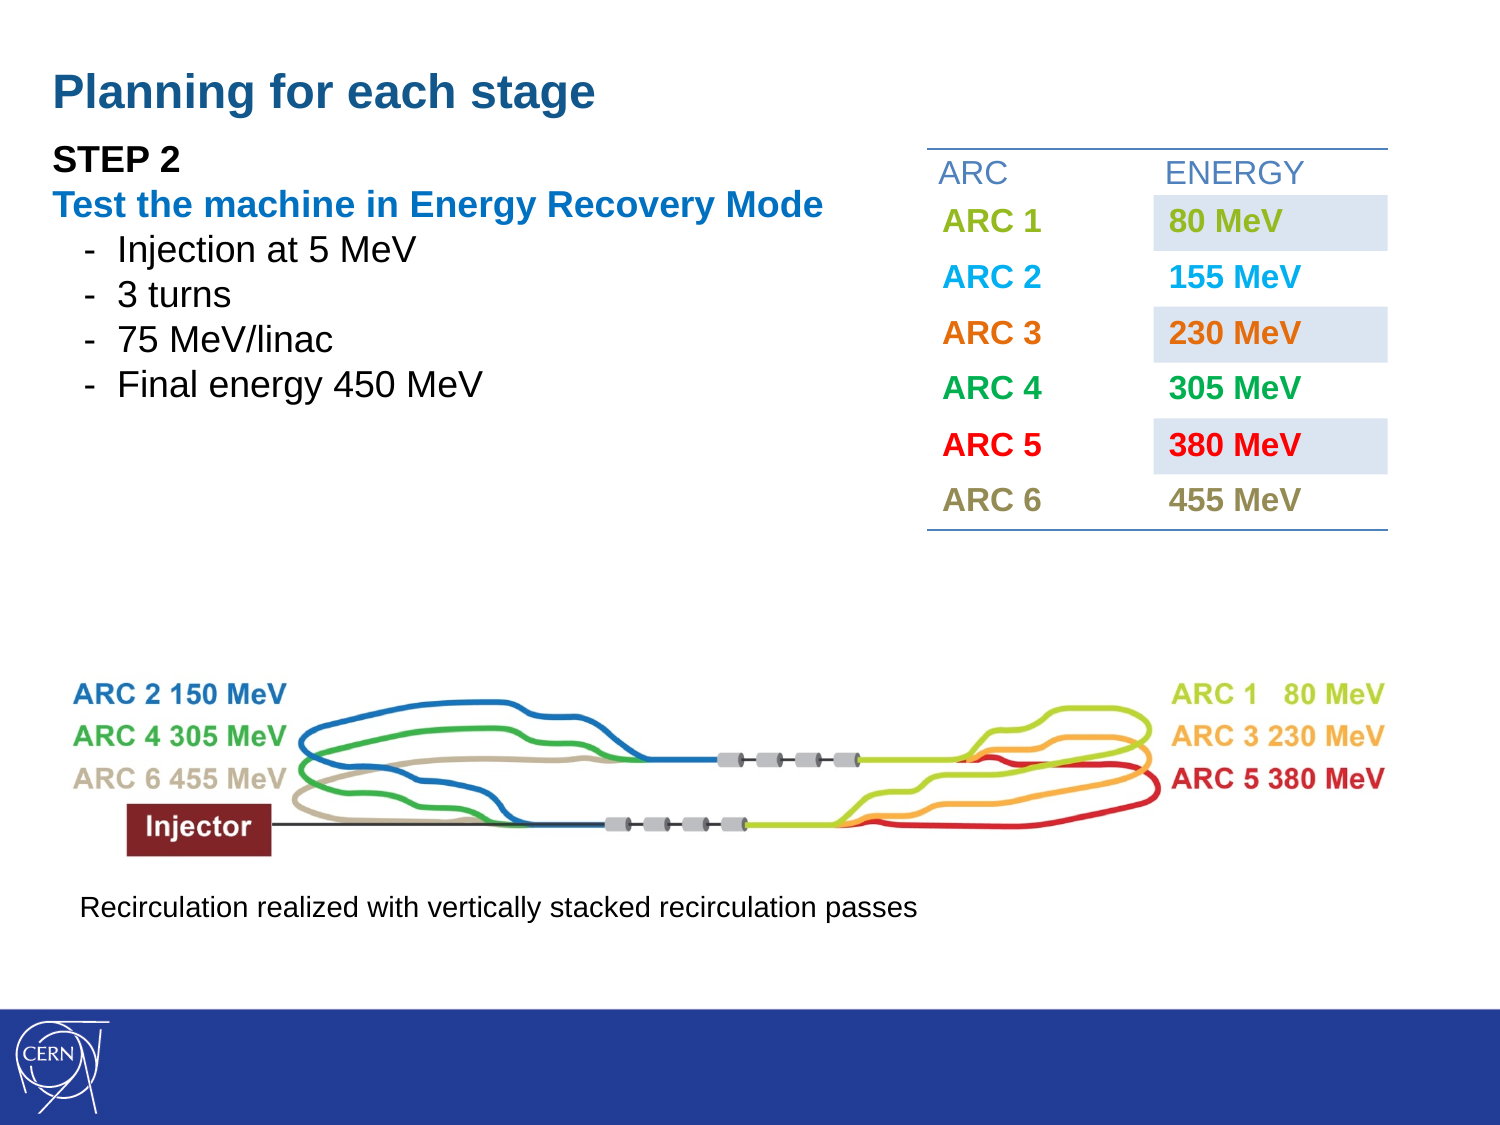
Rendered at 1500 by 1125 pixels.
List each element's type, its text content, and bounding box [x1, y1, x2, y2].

table_cell ARC 4 [927, 363, 1154, 418]
table_cell 380 MeV [1154, 418, 1388, 474]
table_cell ARC 3 [927, 307, 1154, 363]
table_cell 230 MeV [1154, 307, 1388, 363]
table_cell 80 MeV [1154, 195, 1388, 251]
table_cell ARC 1 [927, 195, 1154, 251]
table_cell 155 MeV [1154, 251, 1388, 307]
text_box Recirculation realized with vertically stacked recirculation passes [64, 881, 1211, 932]
picture [0, 0, 1500, 1125]
table_cell ARC 2 [927, 251, 1154, 307]
table_header ARC [927, 150, 1154, 195]
table_cell 455 MeV [1154, 474, 1388, 529]
table_cell 305 MeV [1154, 363, 1388, 418]
text_box Planning for each stage [37, 42, 1500, 158]
table_cell ARC 5 [927, 418, 1154, 474]
table_cell ARC 6 [927, 474, 1154, 529]
text_box STEP 2 Test the machine in Energy Recovery Mode - Injection at 5 MeV - 3 turns - 75 MeV/linac - Final energy 450 MeV [37, 82, 1479, 593]
table_header Energy [1154, 150, 1388, 195]
